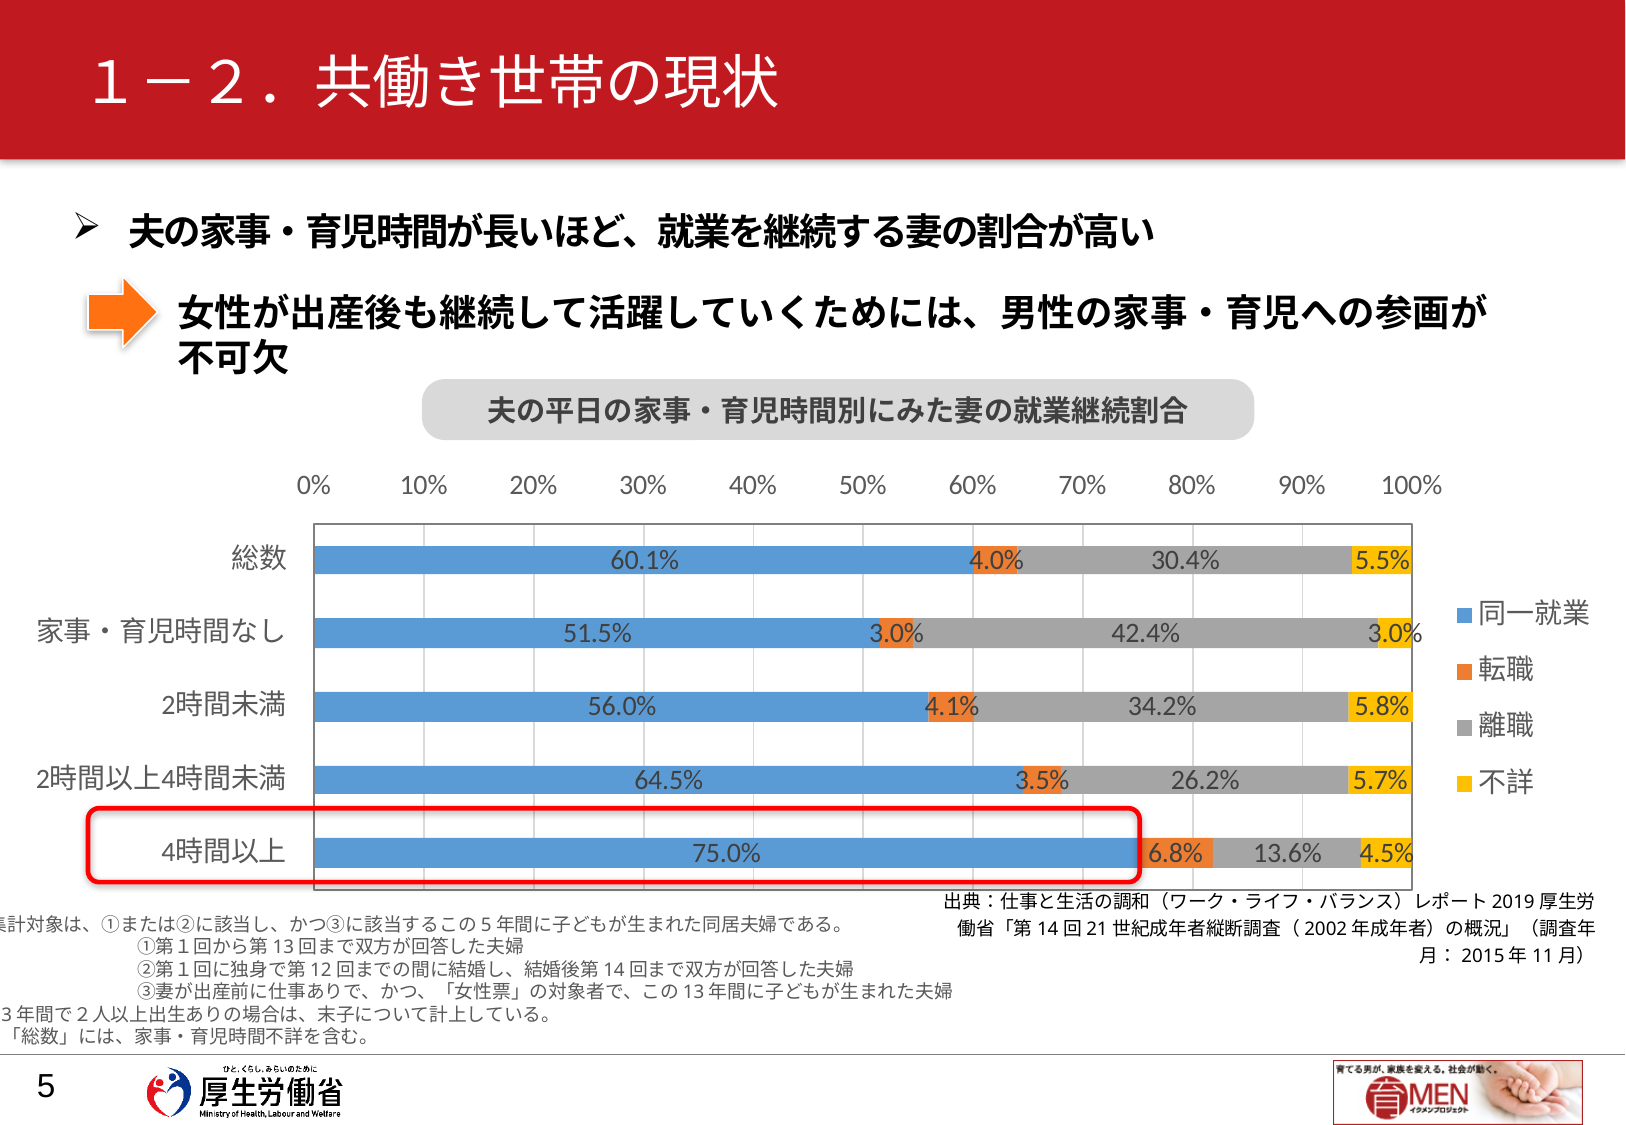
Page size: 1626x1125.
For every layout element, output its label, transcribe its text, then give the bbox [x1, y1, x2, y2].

text_box 夫の平日の家事・育児時間別にみた妻の就業継続割合 [419, 377, 1257, 443]
slide_number 4 [36, 1056, 97, 1114]
text_box 夫の家事・育児時間が長いほど、就業を継続する妻の割合が高い [57, 200, 1397, 261]
picture [20, 447, 1611, 907]
title １－２．共働き世帯の現状 [81, 45, 1622, 152]
text_box 女性が出産後も継続して活躍していくためには、男性の家事・育児への参画が不可欠 [160, 279, 1528, 353]
text_box [87, 275, 159, 349]
text_box 出典：仕事と生活の調和（ワーク・ライフ・バランス）レポート2019厚生労働省「第14回21世紀成年者縦断調査（2002年成年者）の概況」（調査年月：2015年11月） [1016, 918, 1611, 974]
picture [1333, 1060, 1583, 1125]
text_box 注：1）集計対象は、①または②に該当し、かつ③に該当するこの5年間に子どもが生まれた同居夫婦である。 ①第１回から第13回まで双方が回答した夫婦 ②第１回に独身で第12回までの間に結婚し、結婚後第14回まで双方が回答した夫婦 ③妻が出産前に仕事ありで、かつ、「女性票」の対象者で、この13年間に子どもが生まれた夫婦 2）13年間で２人以上出生ありの場合は、末子について計上している。 3) 「総数」には、家事・育児時間不詳を含む。 [0, 905, 1016, 1056]
picture [133, 1056, 356, 1125]
